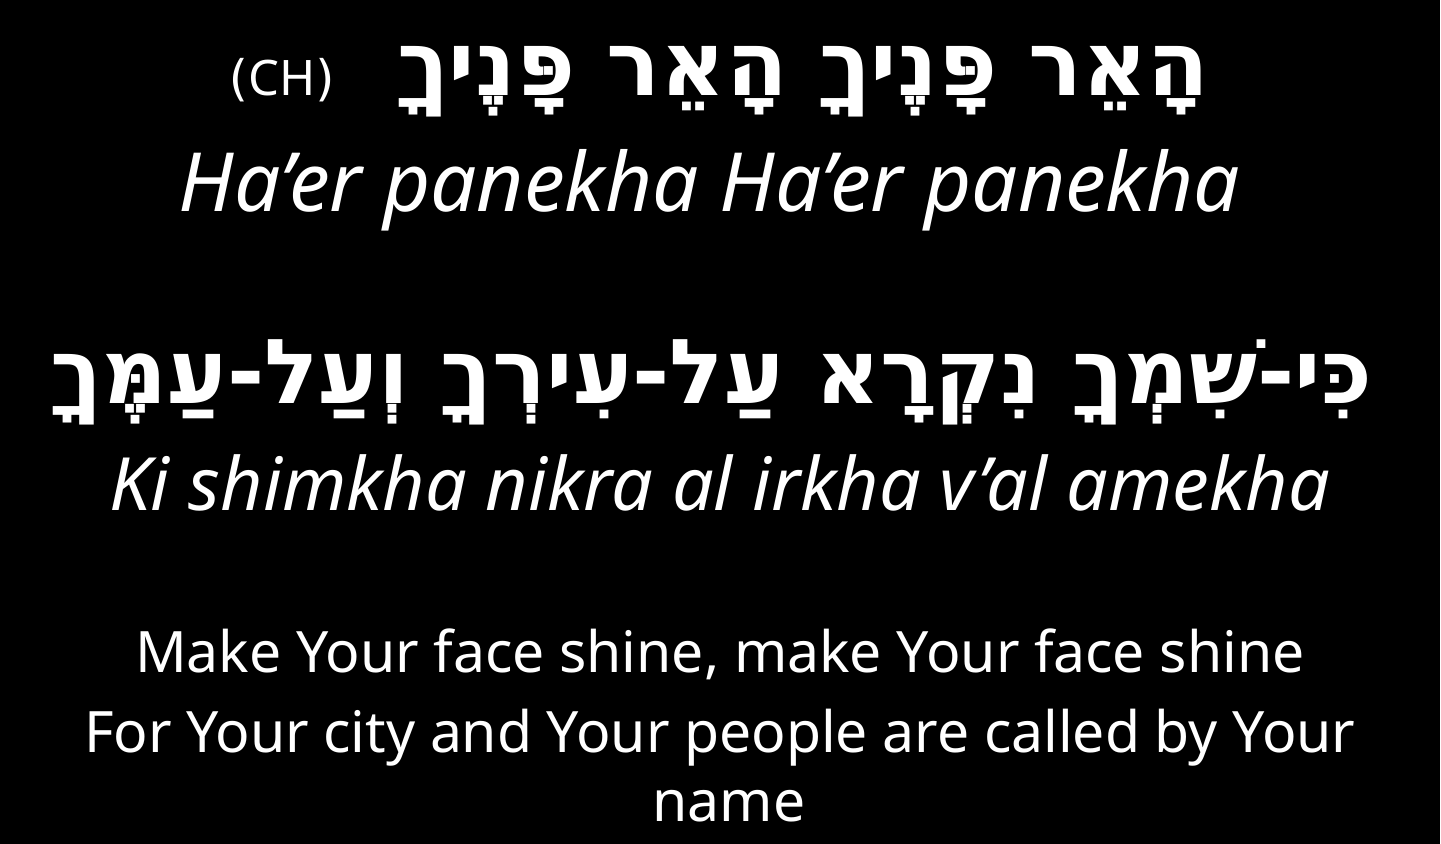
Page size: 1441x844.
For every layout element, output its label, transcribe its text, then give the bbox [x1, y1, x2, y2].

subtitle הָאֵר פָּנֶיךָ הָאֵר פָּנֶיךָ (CH) Ha’er panekha Ha’er panekha כִּי-שִׁמְךָ נִקְרָא עַל-עִירְךָ וְעַל-עַמֶּךָ Ki shimkha nikra al irkha v’al amekha Make Your face shine, make Your face shine For Your city and Your people are called by Your name [32, 0, 1408, 844]
